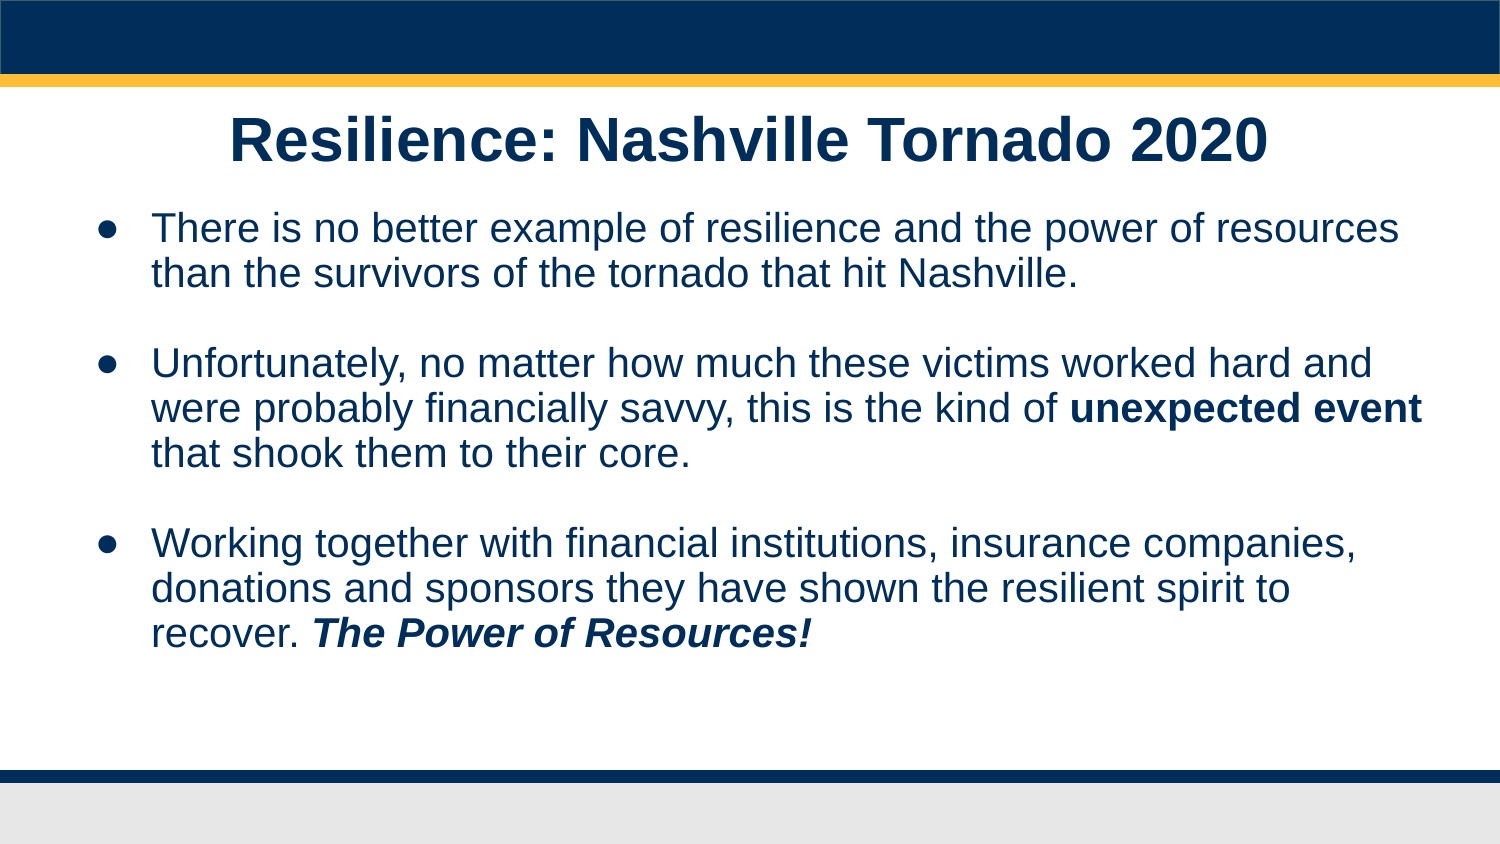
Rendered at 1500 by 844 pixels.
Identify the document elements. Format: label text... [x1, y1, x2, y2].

title Resilience: Nashville Tornado 2020 [51, 92, 1449, 187]
list There is no better example of resilience and the power of resources than the survivors of the tornado that hit Nashville. Unfortunately, no matter how much these victims worked hard and were probably financially savvy, this is the kind of unexpected event that shook them to their core. Working together with financial institutions, insurance companies, donations and sponsors they have shown the resilient spirit to recover. The Power of Resources! [51, 191, 1449, 753]
